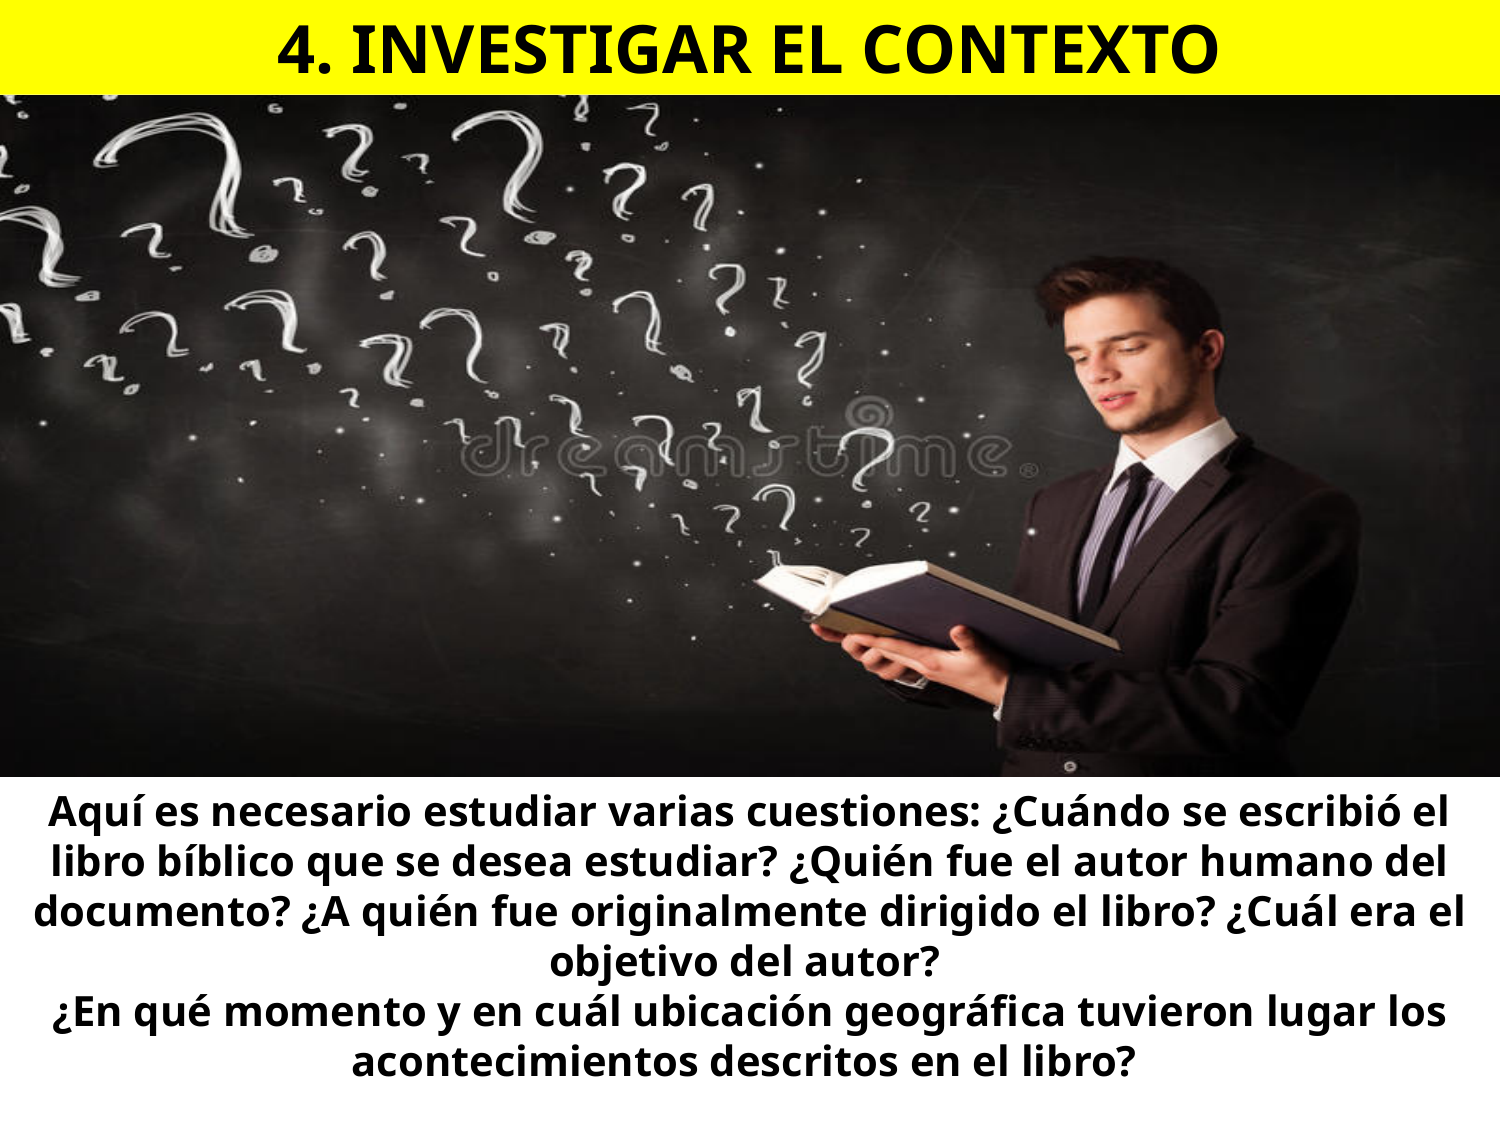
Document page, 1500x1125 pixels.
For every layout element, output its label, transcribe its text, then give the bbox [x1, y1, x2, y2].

picture [0, 95, 1500, 777]
text_box Aquí es necesario estudiar varias cuestiones: ¿Cuándo se escribió el libro bíblico que se desea estudiar? ¿Quién fue el autor humano del documento? ¿A quién fue originalmente dirigido el libro? ¿Cuál era el objetivo del autor? ¿En qué momento y en cuál ubicación geográfica tuvieron lugar los acontecimientos descritos en el libro? [0, 777, 1500, 1092]
text_box 4. INVESTIGAR EL CONTEXTO [0, 0, 1500, 95]
